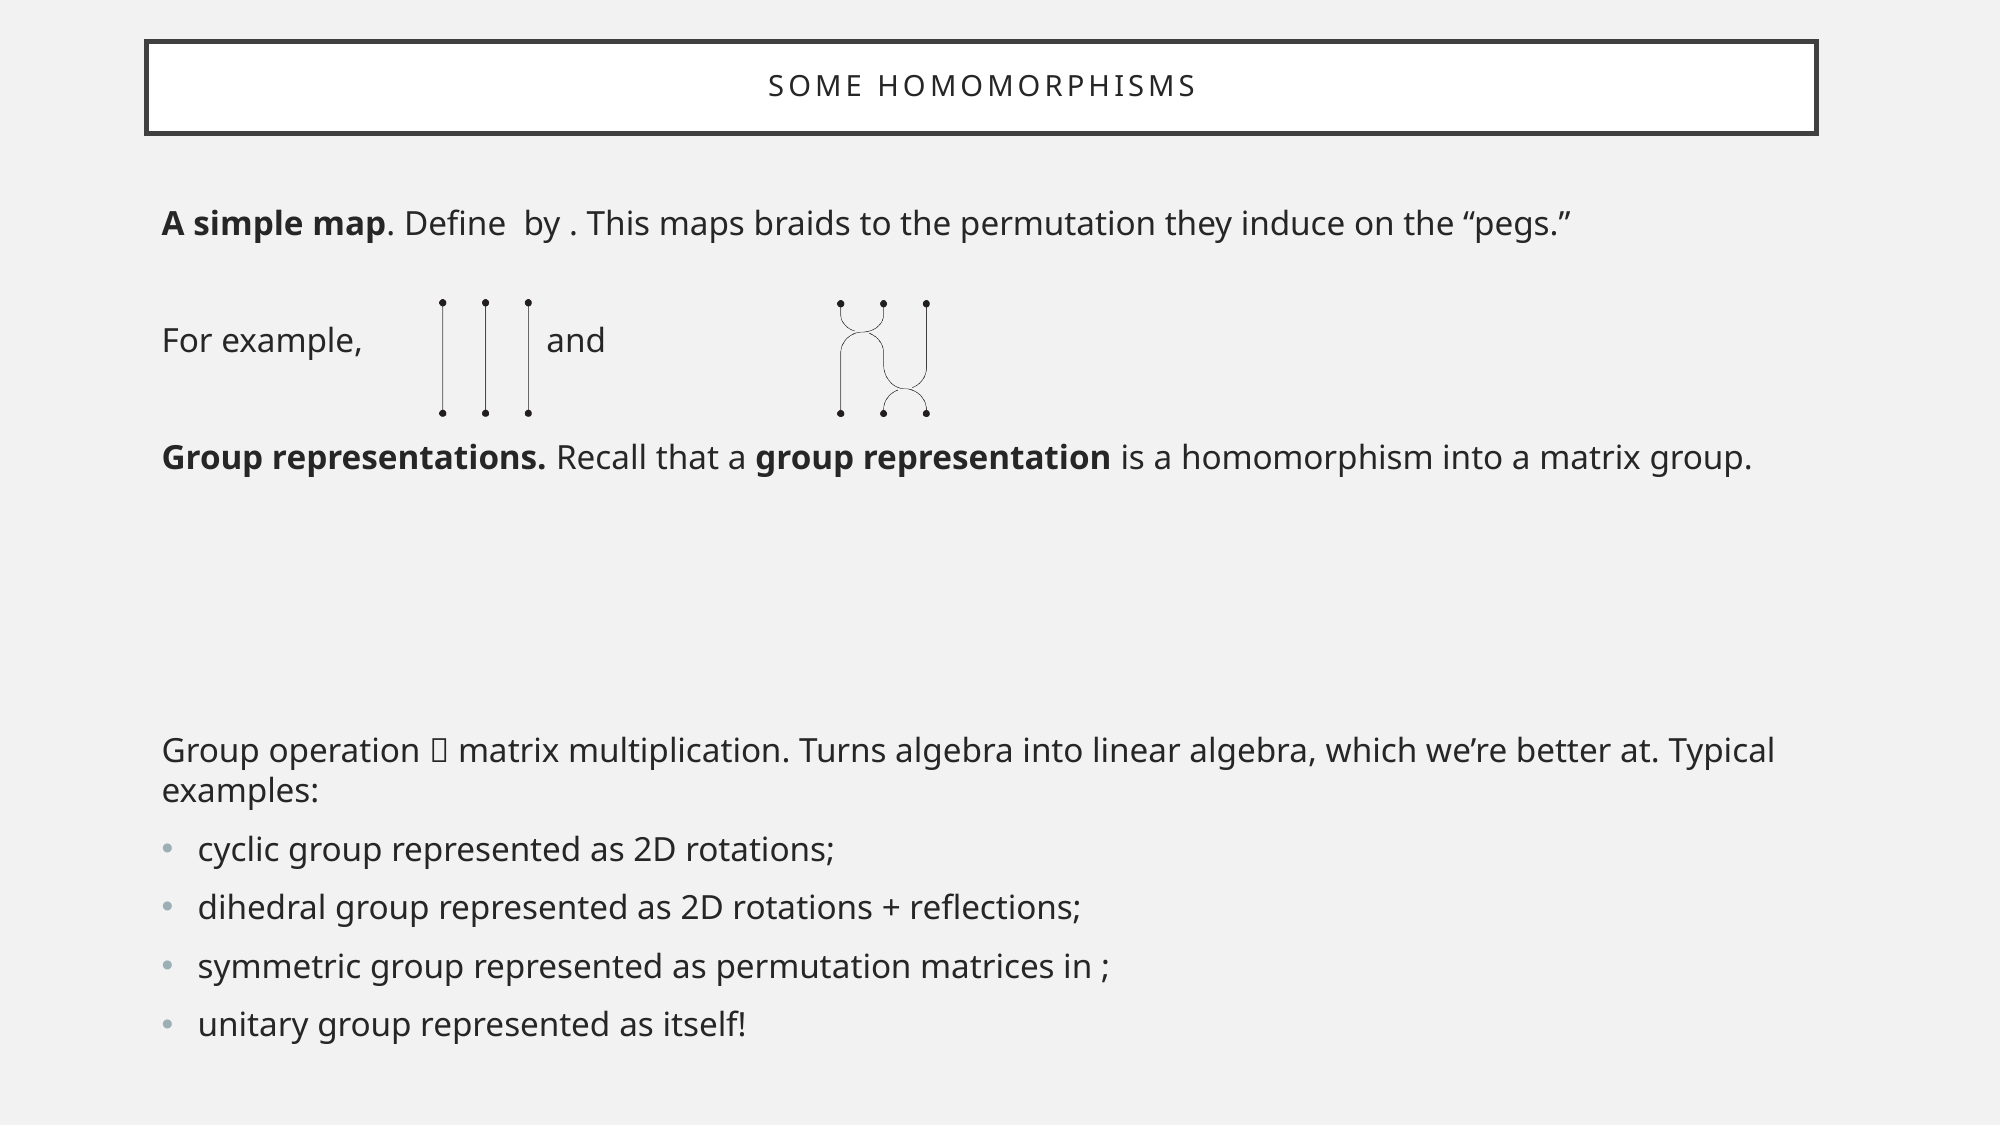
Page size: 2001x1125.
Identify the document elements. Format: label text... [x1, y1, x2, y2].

picture [439, 299, 532, 417]
title Some homomorphisms [144, 39, 1819, 136]
picture [837, 300, 930, 417]
